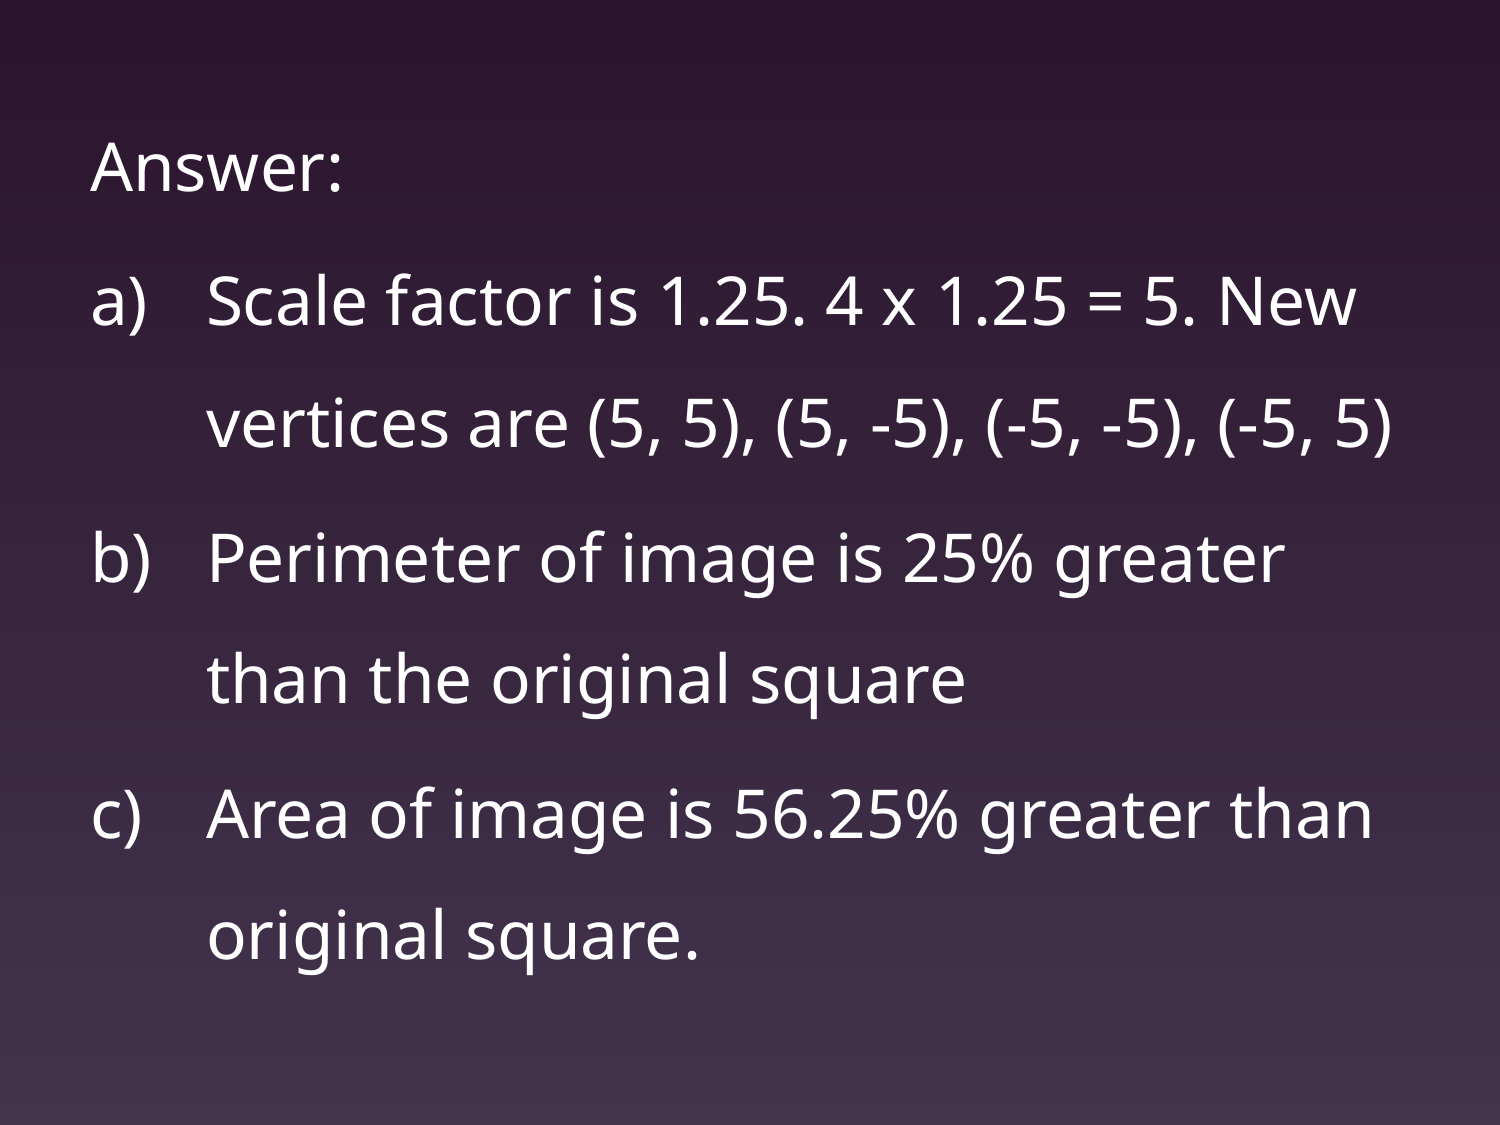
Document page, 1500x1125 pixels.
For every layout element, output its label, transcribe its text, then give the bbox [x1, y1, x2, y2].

list Answer: Scale factor is 1.25. 4 x 1.25 = 5. New vertices are (5, 5), (5, -5), (-5, -5), (-5, 5) Perimeter of image is 25% greater than the original square Area of image is 56.25% greater than original square. [75, 51, 1425, 1005]
